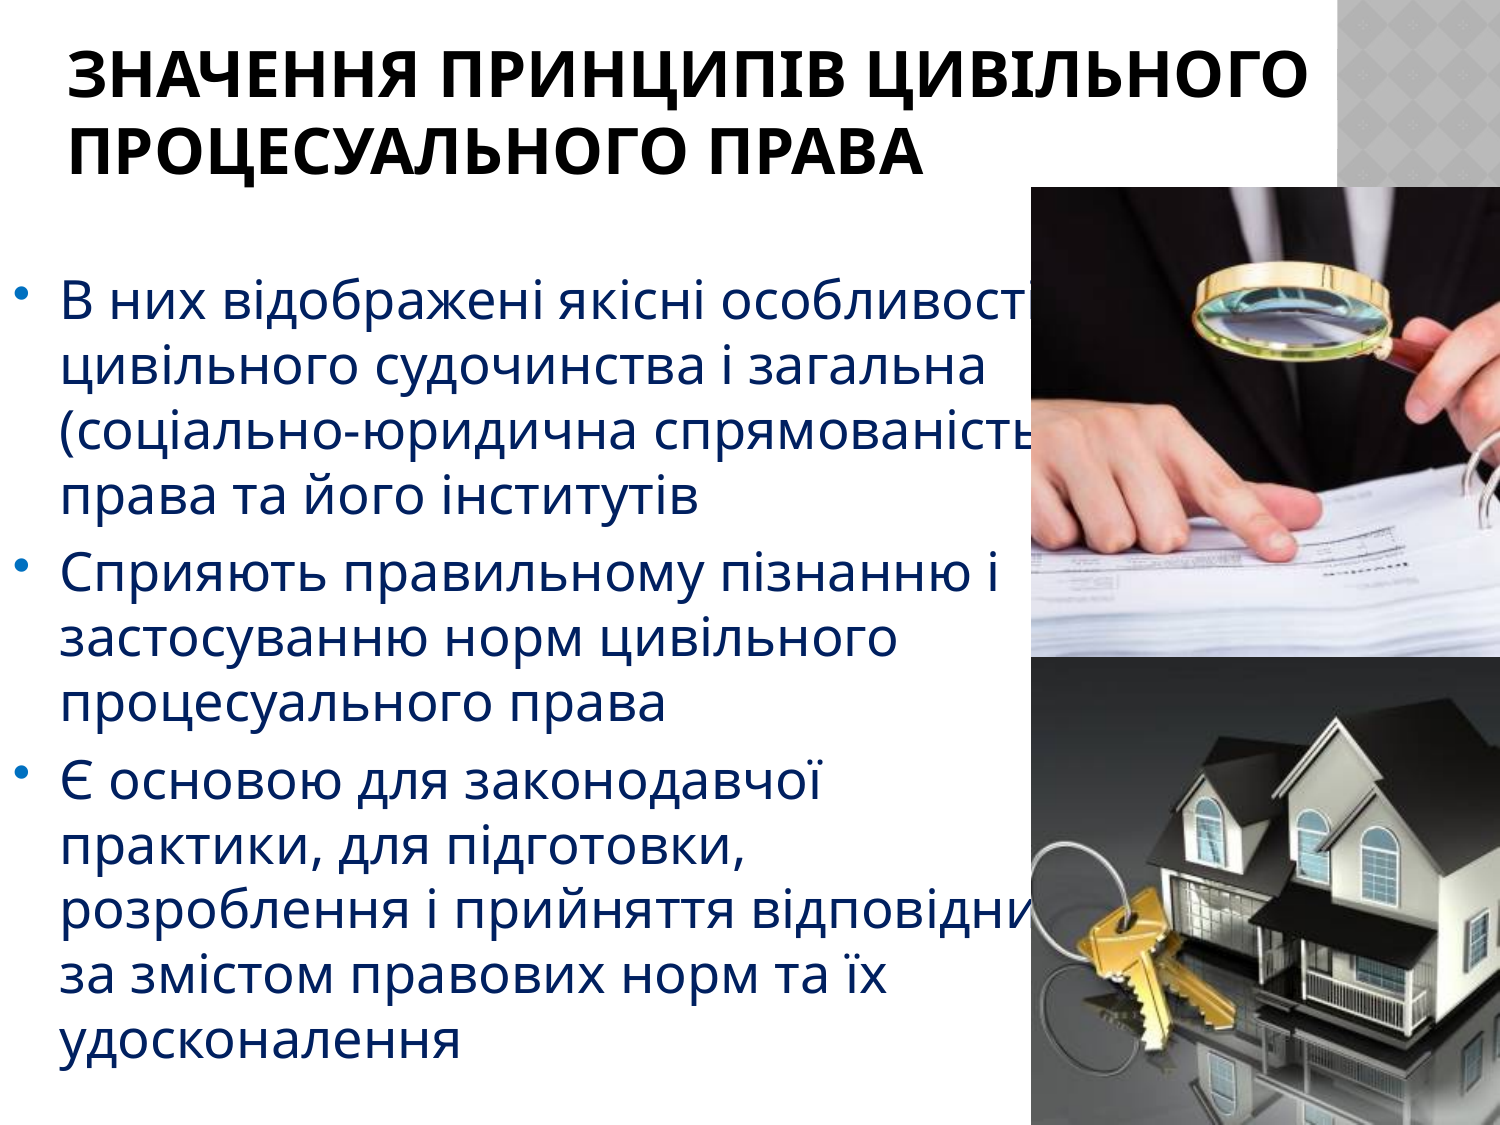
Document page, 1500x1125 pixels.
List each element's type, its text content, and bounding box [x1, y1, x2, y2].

title Значення принципів цивільного процесуального права [58, 0, 1332, 188]
list В них відображені якісні особливості цивільного судочинства і загальна (соціально-юридична спрямованість) права та його інститутів Сприяють правильному пізнанню і застосуванню норм цивільного процесуального права Є основою для законодавчої практики, для підготовки, розроблення і прийняття відповідних за змістом правових норм та їх удосконалення [0, 257, 1024, 1043]
picture [1030, 186, 1500, 657]
picture [1030, 664, 1500, 1125]
